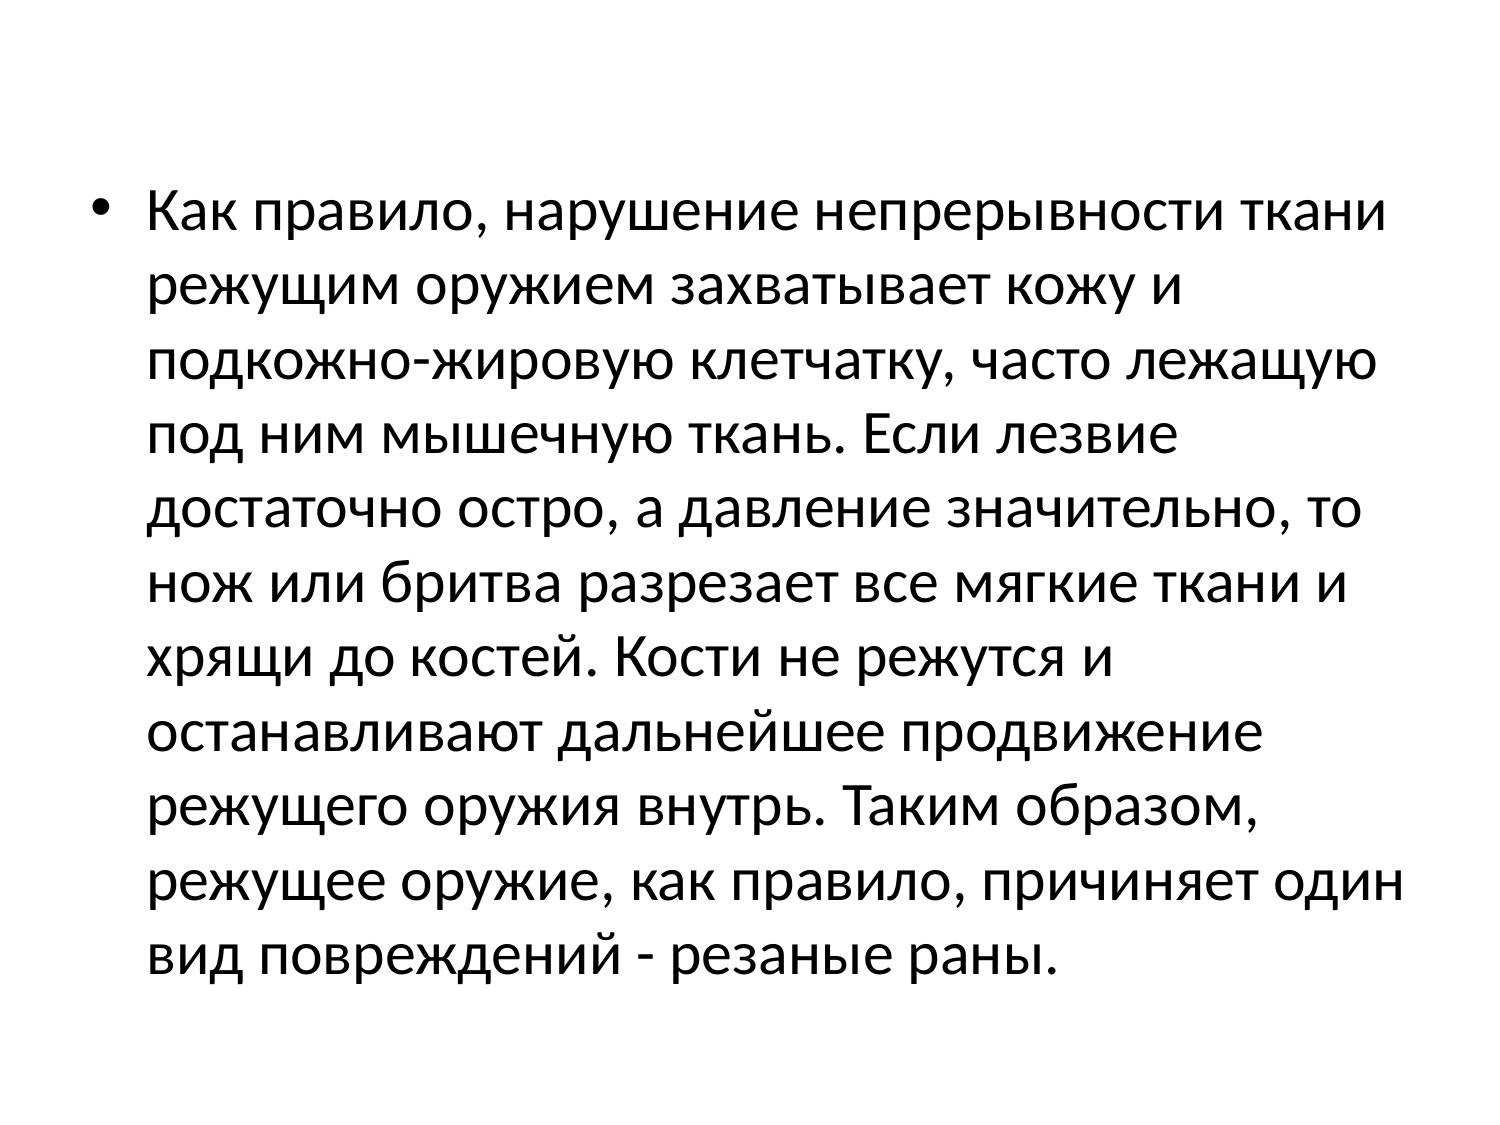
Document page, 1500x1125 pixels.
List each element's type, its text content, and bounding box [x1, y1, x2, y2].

list Как правило, нарушение непрерывности ткани режущим оружием захватывает кожу и подкожно-жировую клетчатку, часто лежащую под ним мышечную ткань. Если лезвие достаточно остро, а давление значительно, то нож или бритва разрезает все мягкие ткани и хрящи до костей. Кости не режутся и останавливают дальнейшее продвижение режущего оружия внутрь. Таким образом, режущее оружие, как правило, причиняет один вид повреждений - резаные раны. [75, 160, 1425, 1005]
